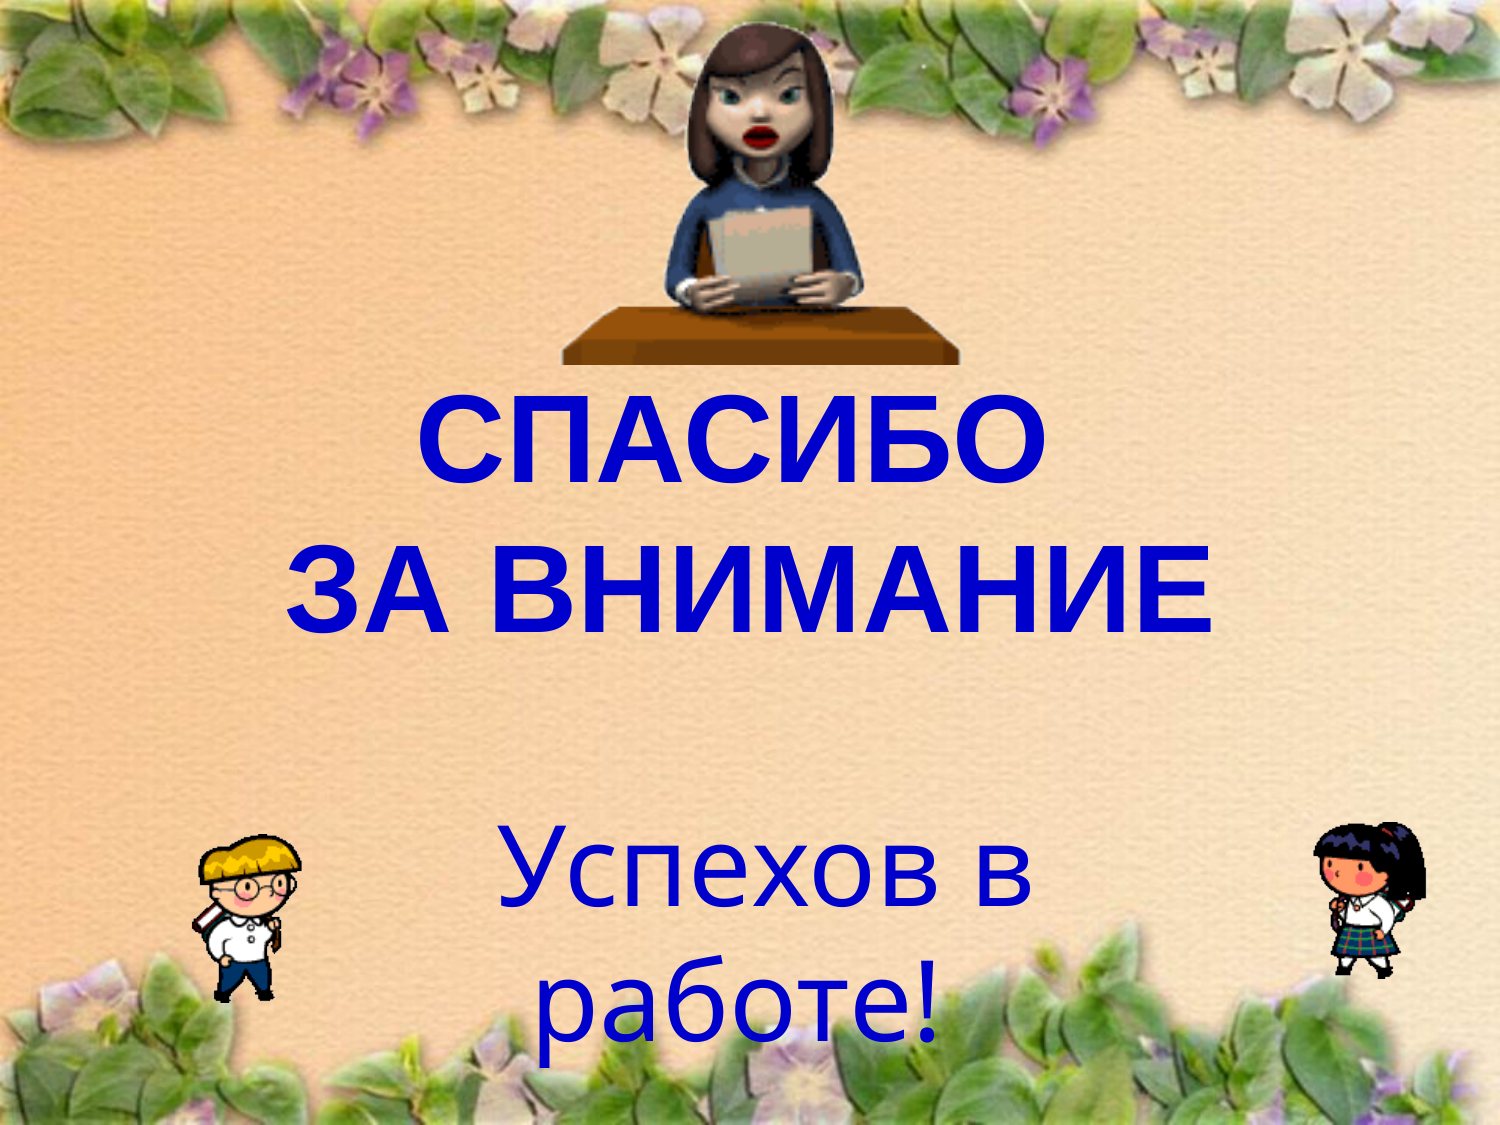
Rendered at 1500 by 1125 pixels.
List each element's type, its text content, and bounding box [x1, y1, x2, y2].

title СПАСИБО ЗА ВНИМАНИЕ [123, 314, 1377, 702]
subtitle Успехов в работе! [336, 786, 1196, 1071]
picture [0, 0, 1500, 1125]
